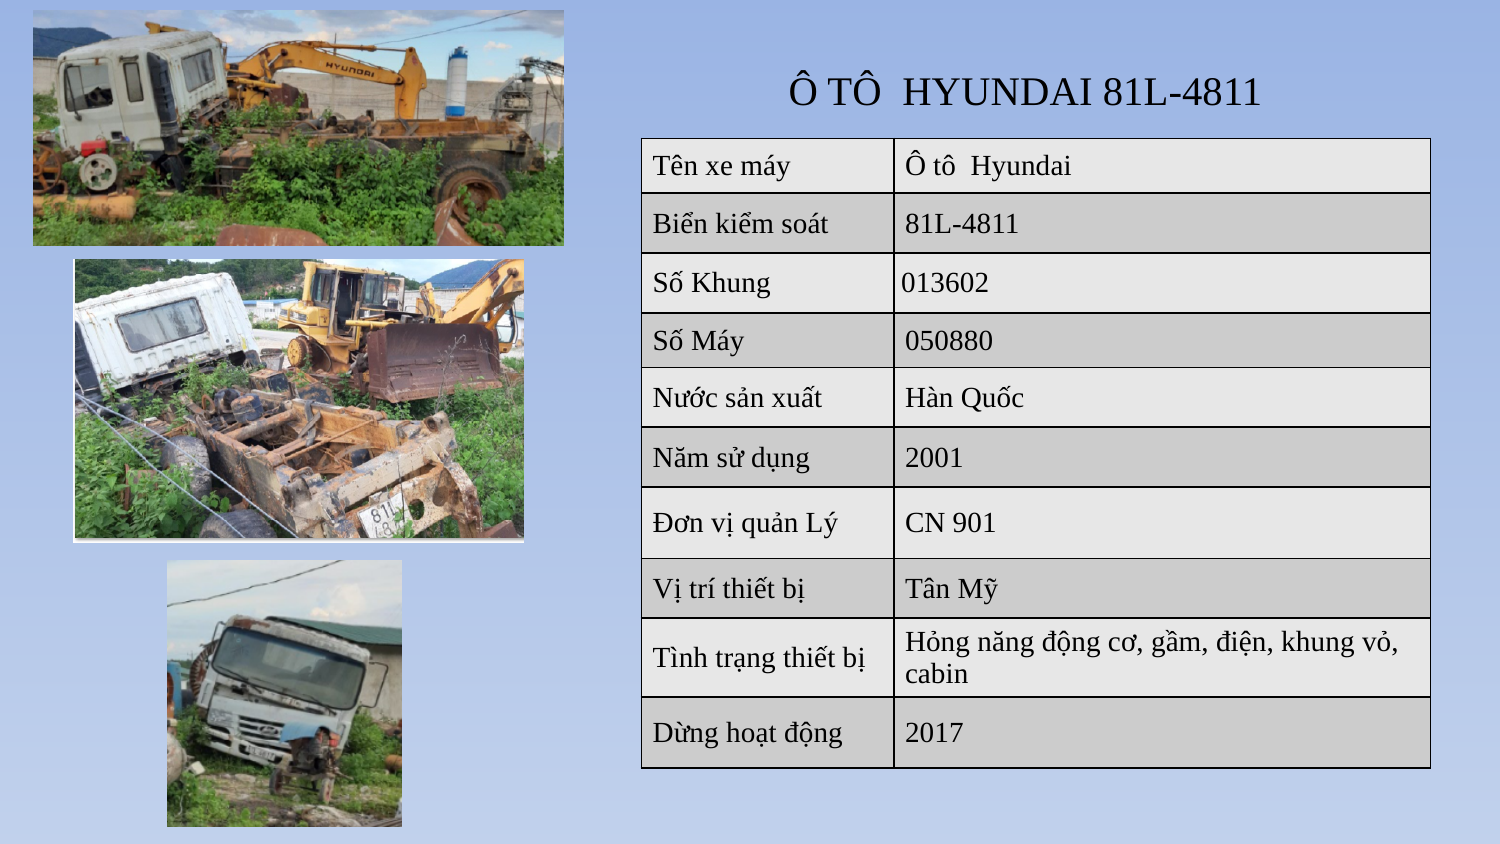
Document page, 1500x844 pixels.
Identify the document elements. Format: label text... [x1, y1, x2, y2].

table_cell Năm sử dụng [642, 428, 893, 486]
title Ô TÔ HYUNDAI 81L-4811 [718, 57, 1333, 121]
table_header Ô tô Hyundai [895, 139, 1430, 192]
picture [33, 10, 564, 246]
table_cell CN 901 [895, 488, 1430, 558]
table_cell Tân Mỹ [895, 559, 1430, 617]
table_cell Tình trạng thiết bị [642, 619, 893, 696]
table_header Tên xe máy [642, 139, 893, 192]
table_cell 2001 [895, 428, 1430, 486]
table_cell Số Khung [642, 254, 893, 312]
picture [73, 259, 524, 543]
picture [166, 560, 402, 827]
table_cell Đơn vị quản Lý [642, 488, 893, 558]
table_cell Số Máy [642, 314, 893, 367]
table_cell 81L-4811 [895, 194, 1430, 252]
table_cell Dừng hoạt động [642, 698, 893, 767]
table_cell Hàn Quốc [895, 368, 1430, 426]
table_cell 2017 [895, 698, 1430, 767]
table_cell Vị trí thiết bị [642, 559, 893, 617]
table_cell 013602 [895, 254, 1430, 312]
table_cell Biển kiểm soát [642, 194, 893, 252]
table_cell 050880 [895, 314, 1430, 367]
table_cell Nước sản xuất [642, 368, 893, 426]
table_cell Hỏng năng động cơ, gầm, điện, khung vỏ, cabin [895, 619, 1430, 696]
